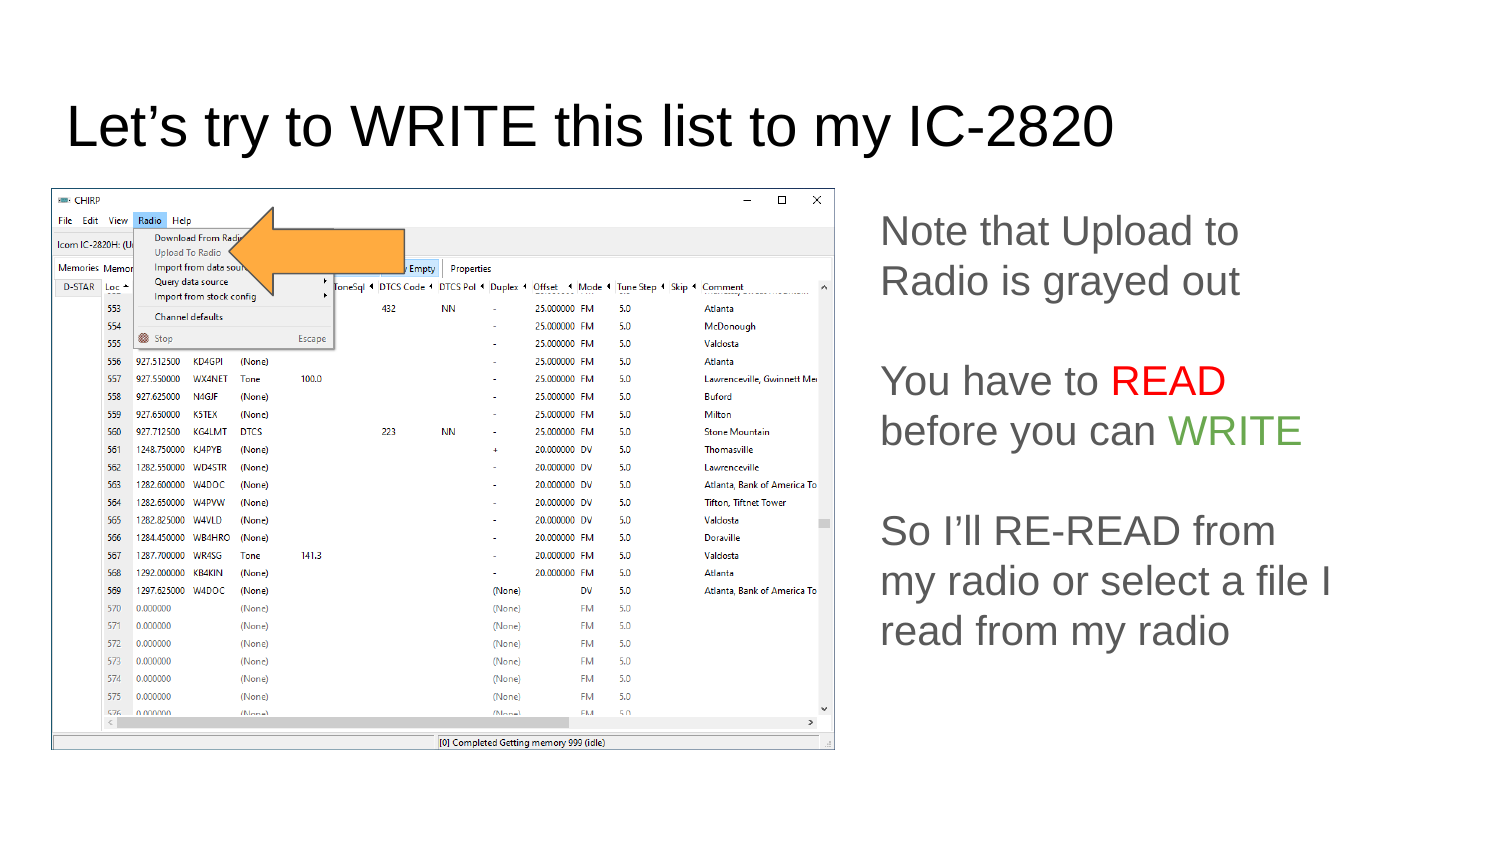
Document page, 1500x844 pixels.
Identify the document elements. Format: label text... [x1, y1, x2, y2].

picture [50, 188, 836, 750]
title Let’s try to WRITE this list to my IC-2820 [51, 72, 1449, 167]
text_box Note that Upload to Radio is grayed out You have to READ before you can WRITE So I’ll RE-READ from my radio or select a file I read from my radio [865, 189, 1352, 666]
